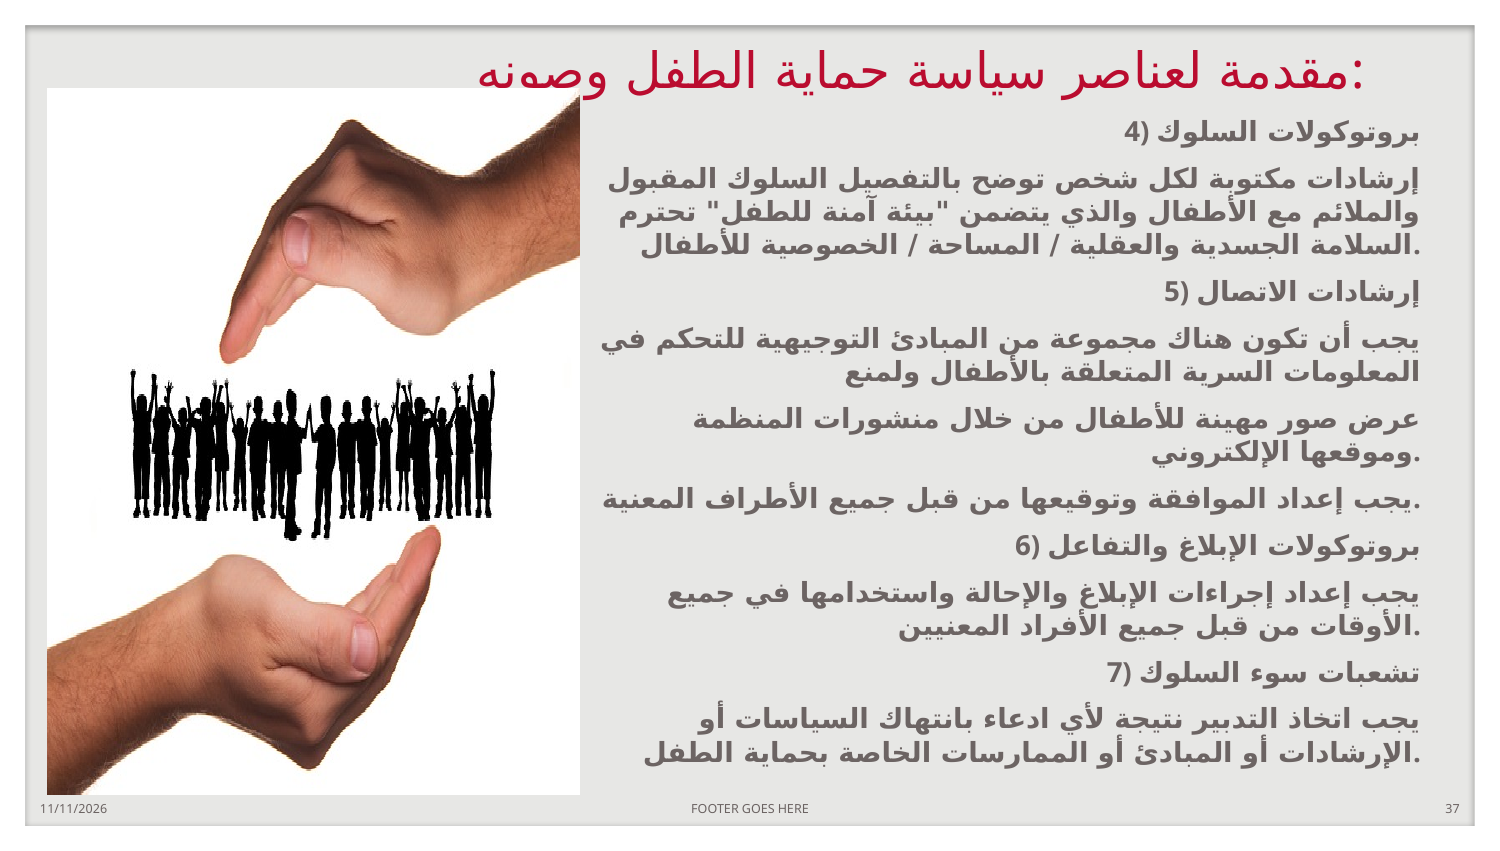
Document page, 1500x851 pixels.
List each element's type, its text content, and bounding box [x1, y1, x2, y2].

footer FOOTER GOES HERE [512, 794, 988, 826]
slide_number 37 [1125, 794, 1475, 826]
text_box مقدمة لعناصر سياسة حماية الطفل وصونه: [104, 31, 1380, 107]
picture [47, 88, 580, 795]
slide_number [24, 794, 375, 826]
list 4) بروتوكولات السلوك إرشادات مكتوبة لكل شخص توضح بالتفصيل السلوك المقبول والملائم مع الأطفال والذي يتضمن "بيئة آمنة للطفل" تحترم السلامة الجسدية والعقلية / المساحة / الخصوصية للأطفال. 5) إرشادات الاتصال يجب أن تكون هناك مجموعة من المبادئ التوجيهية للتحكم في المعلومات السرية المتعلقة بالأطفال ولمنع عرض صور مهينة للأطفال من خلال منشورات المنظمة وموقعها الإلكتروني. يجب إعداد الموافقة وتوقيعها من قبل جميع الأطراف المعنية. 6) بروتوكولات الإبلاغ والتفاعل يجب إعداد إجراءات الإبلاغ والإحالة واستخدامها في جميع الأوقات من قبل جميع الأفراد المعنيين. 7) تشعبات سوء السلوك يجب اتخاذ التدبير نتيجة لأي ادعاء بانتهاك السياسات أو الإرشادات أو المبادئ أو الممارسات الخاصة بحماية الطفل. [585, 106, 1436, 795]
